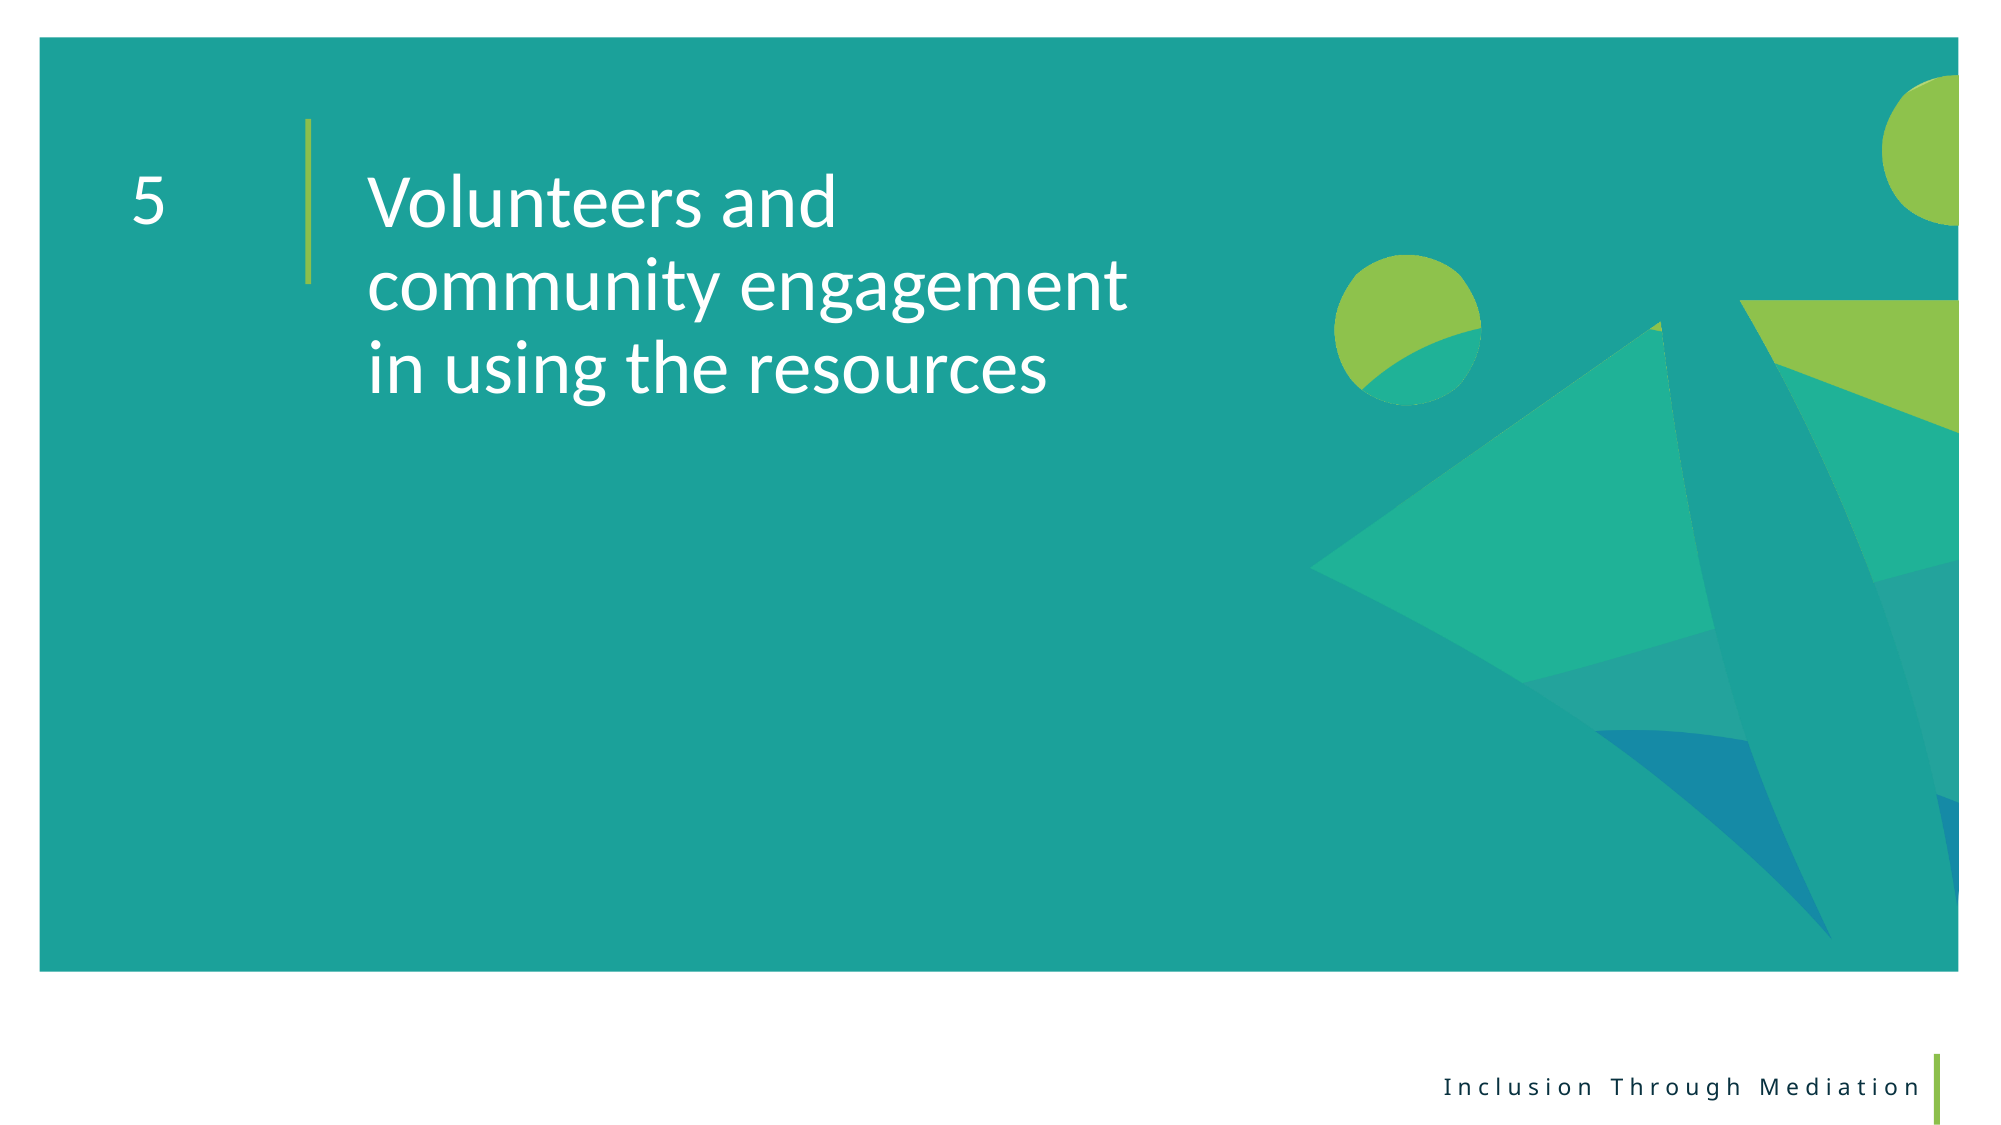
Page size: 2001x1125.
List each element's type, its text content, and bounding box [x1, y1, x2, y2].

list 5 [115, 153, 264, 249]
picture [1208, 0, 1959, 957]
list Volunteers and community engagement in using the resources [352, 153, 1147, 444]
